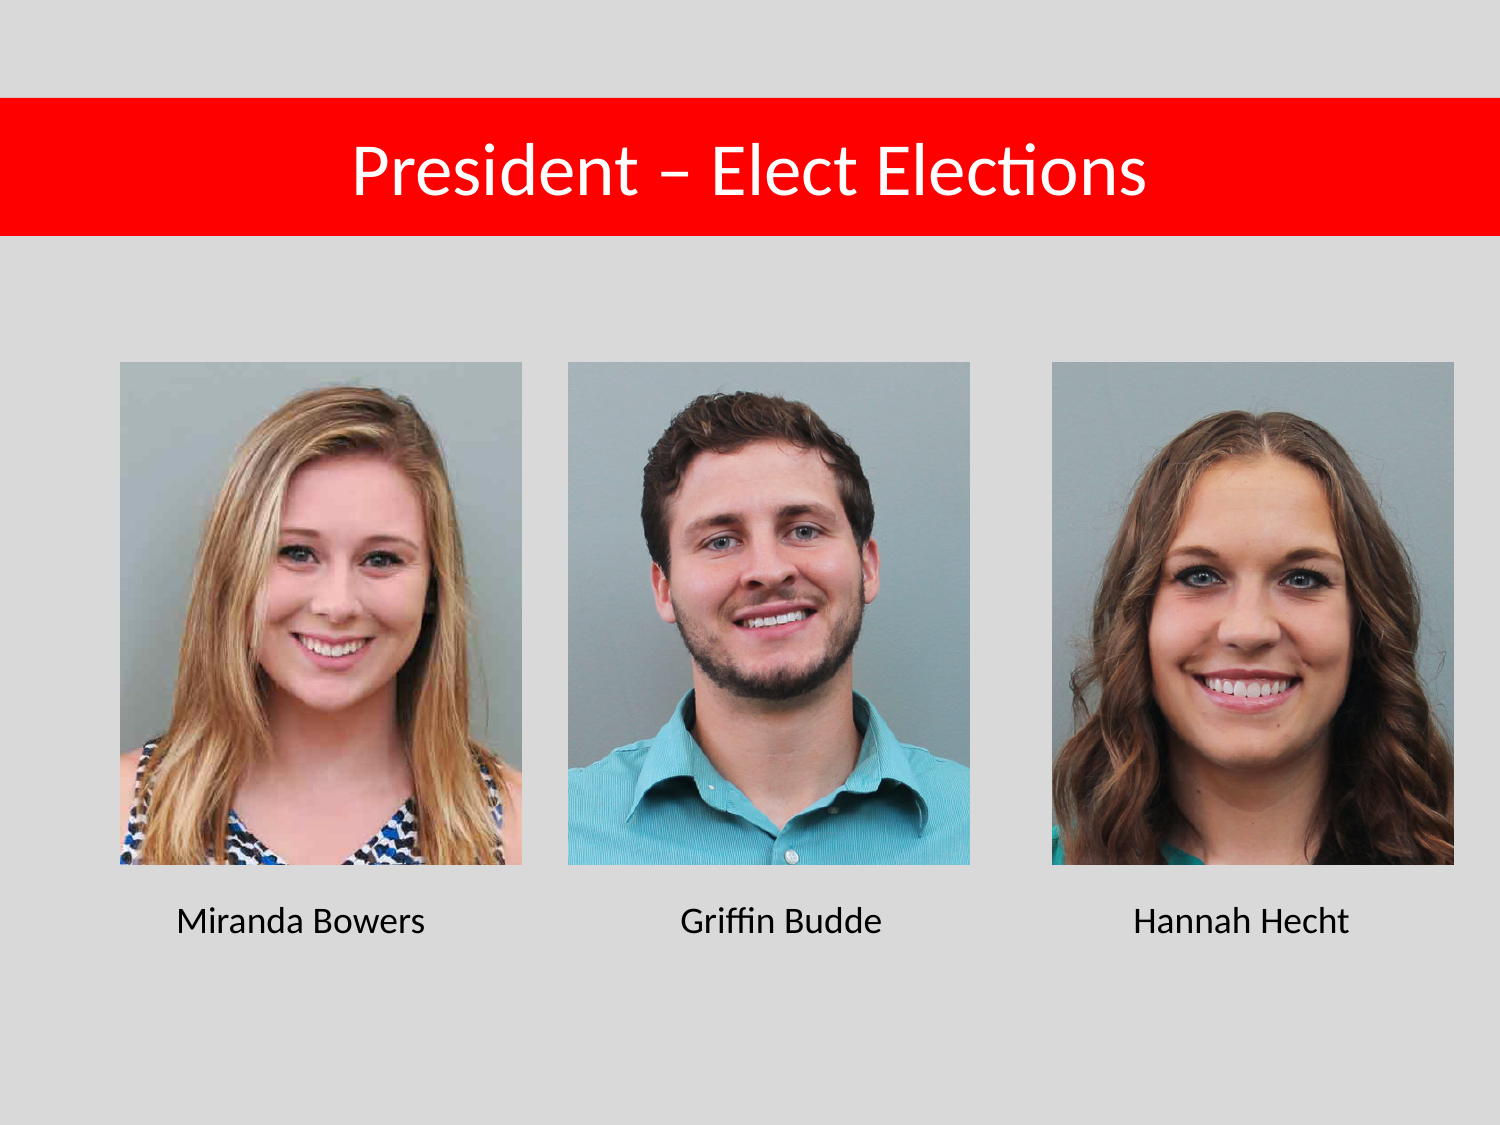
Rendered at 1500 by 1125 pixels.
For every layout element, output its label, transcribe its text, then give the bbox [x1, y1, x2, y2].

text_box Miranda Bowers [161, 888, 482, 949]
picture [1052, 362, 1454, 865]
text_box Griffin Budde [665, 888, 937, 949]
picture [120, 362, 523, 865]
picture [568, 362, 971, 865]
text_box Hannah Hecht [1118, 888, 1396, 949]
text_box [0, 233, 1500, 238]
title President – Elect Elections [0, 97, 1500, 233]
